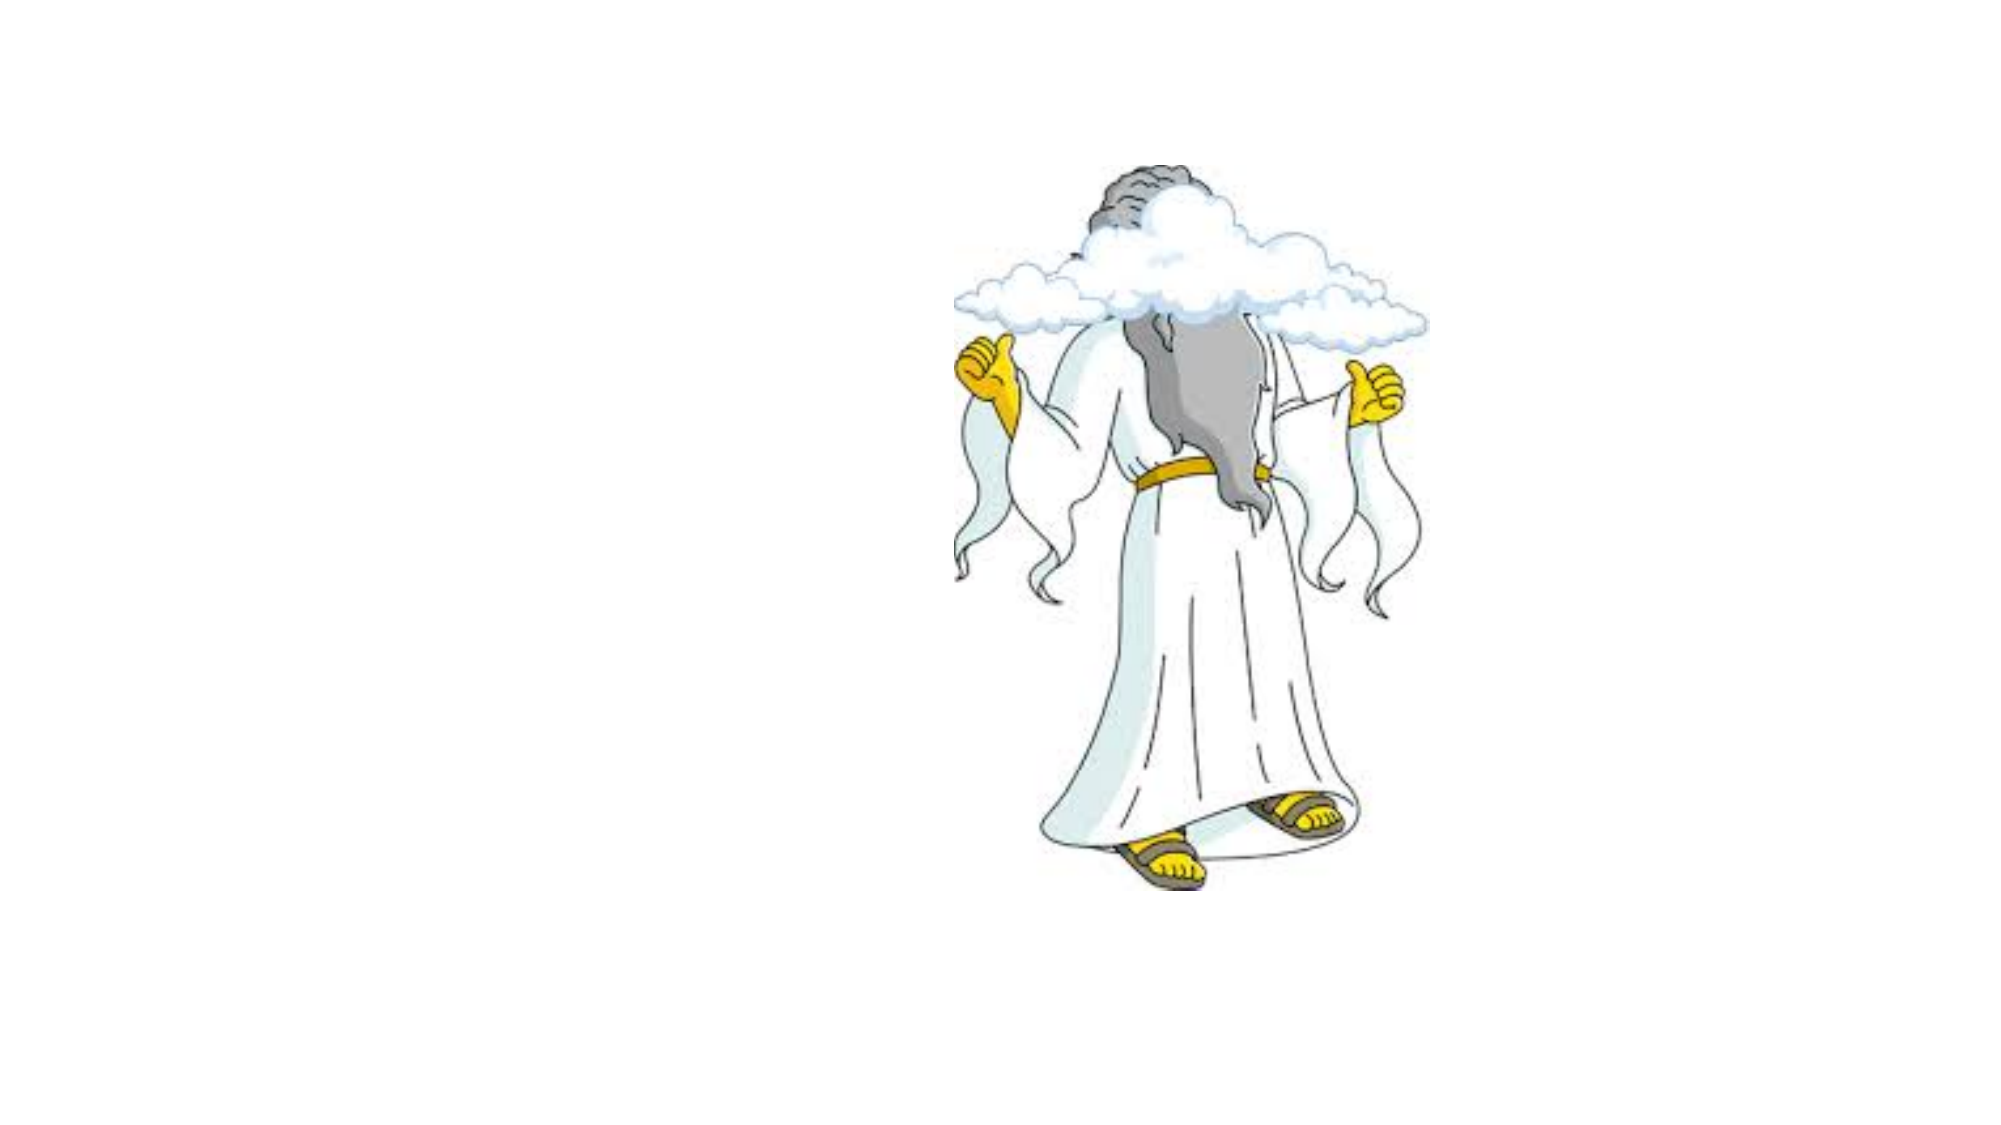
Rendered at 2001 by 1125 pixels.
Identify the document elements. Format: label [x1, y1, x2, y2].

picture [954, 165, 1430, 891]
